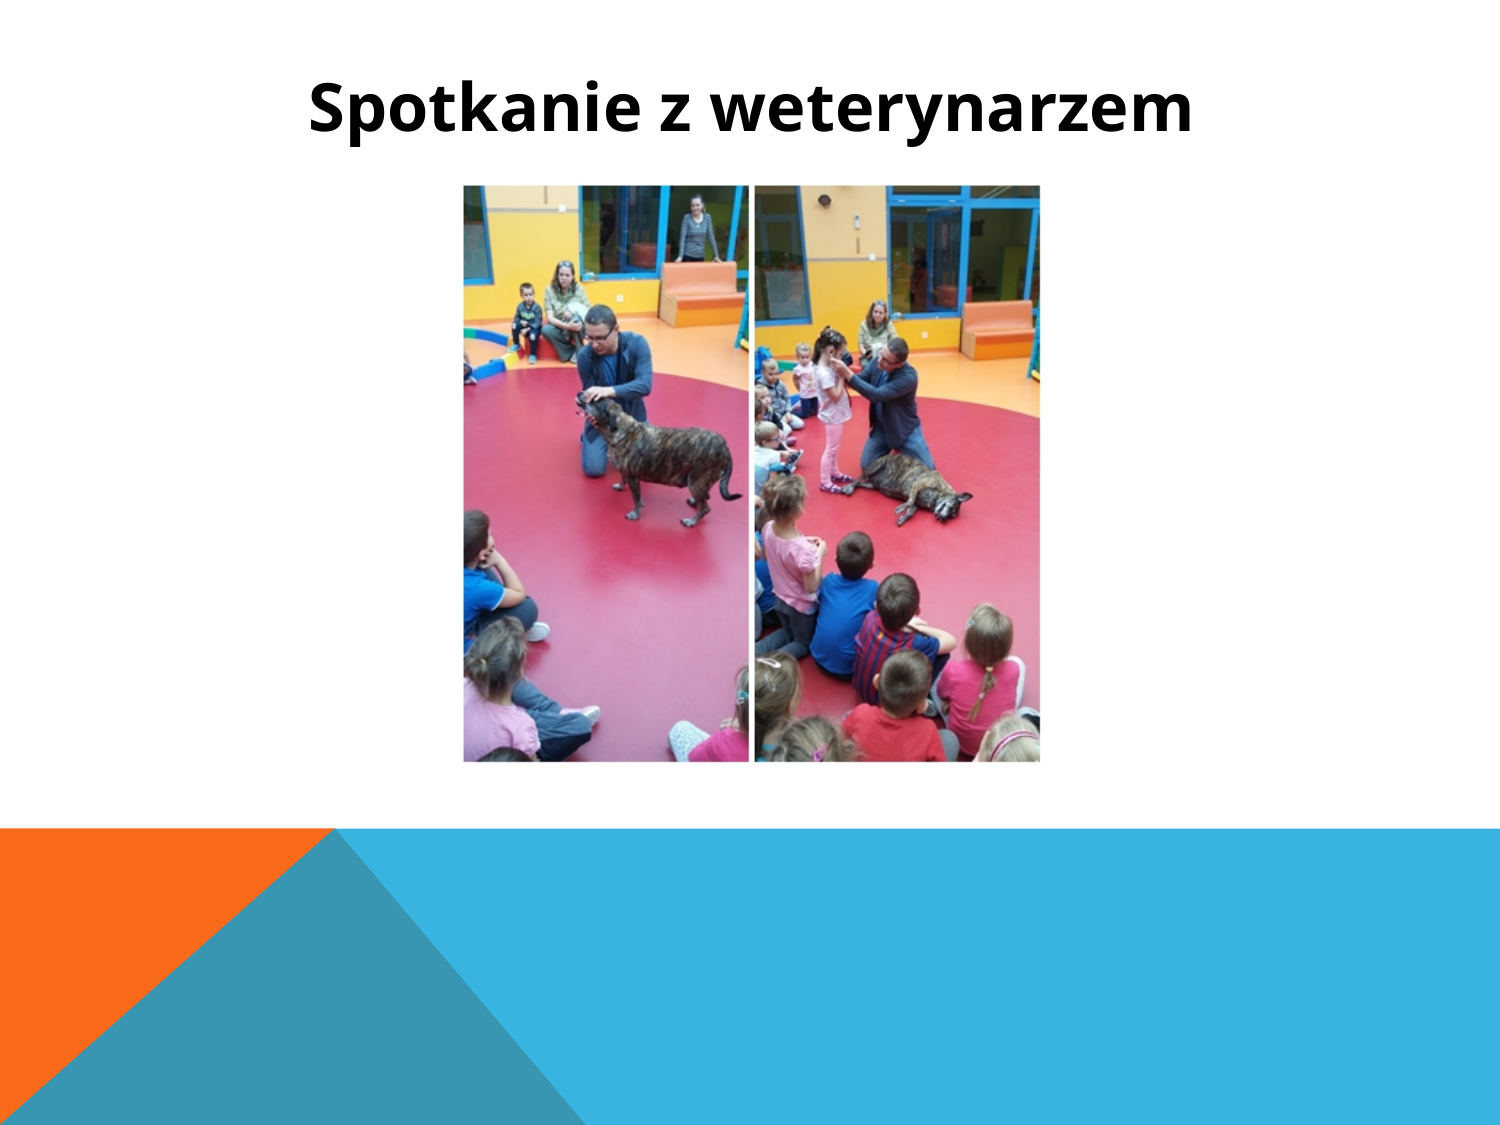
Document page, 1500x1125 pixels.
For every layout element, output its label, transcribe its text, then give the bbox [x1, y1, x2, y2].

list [457, 180, 1046, 768]
title Spotkanie z weterynarzem [135, 60, 1369, 150]
